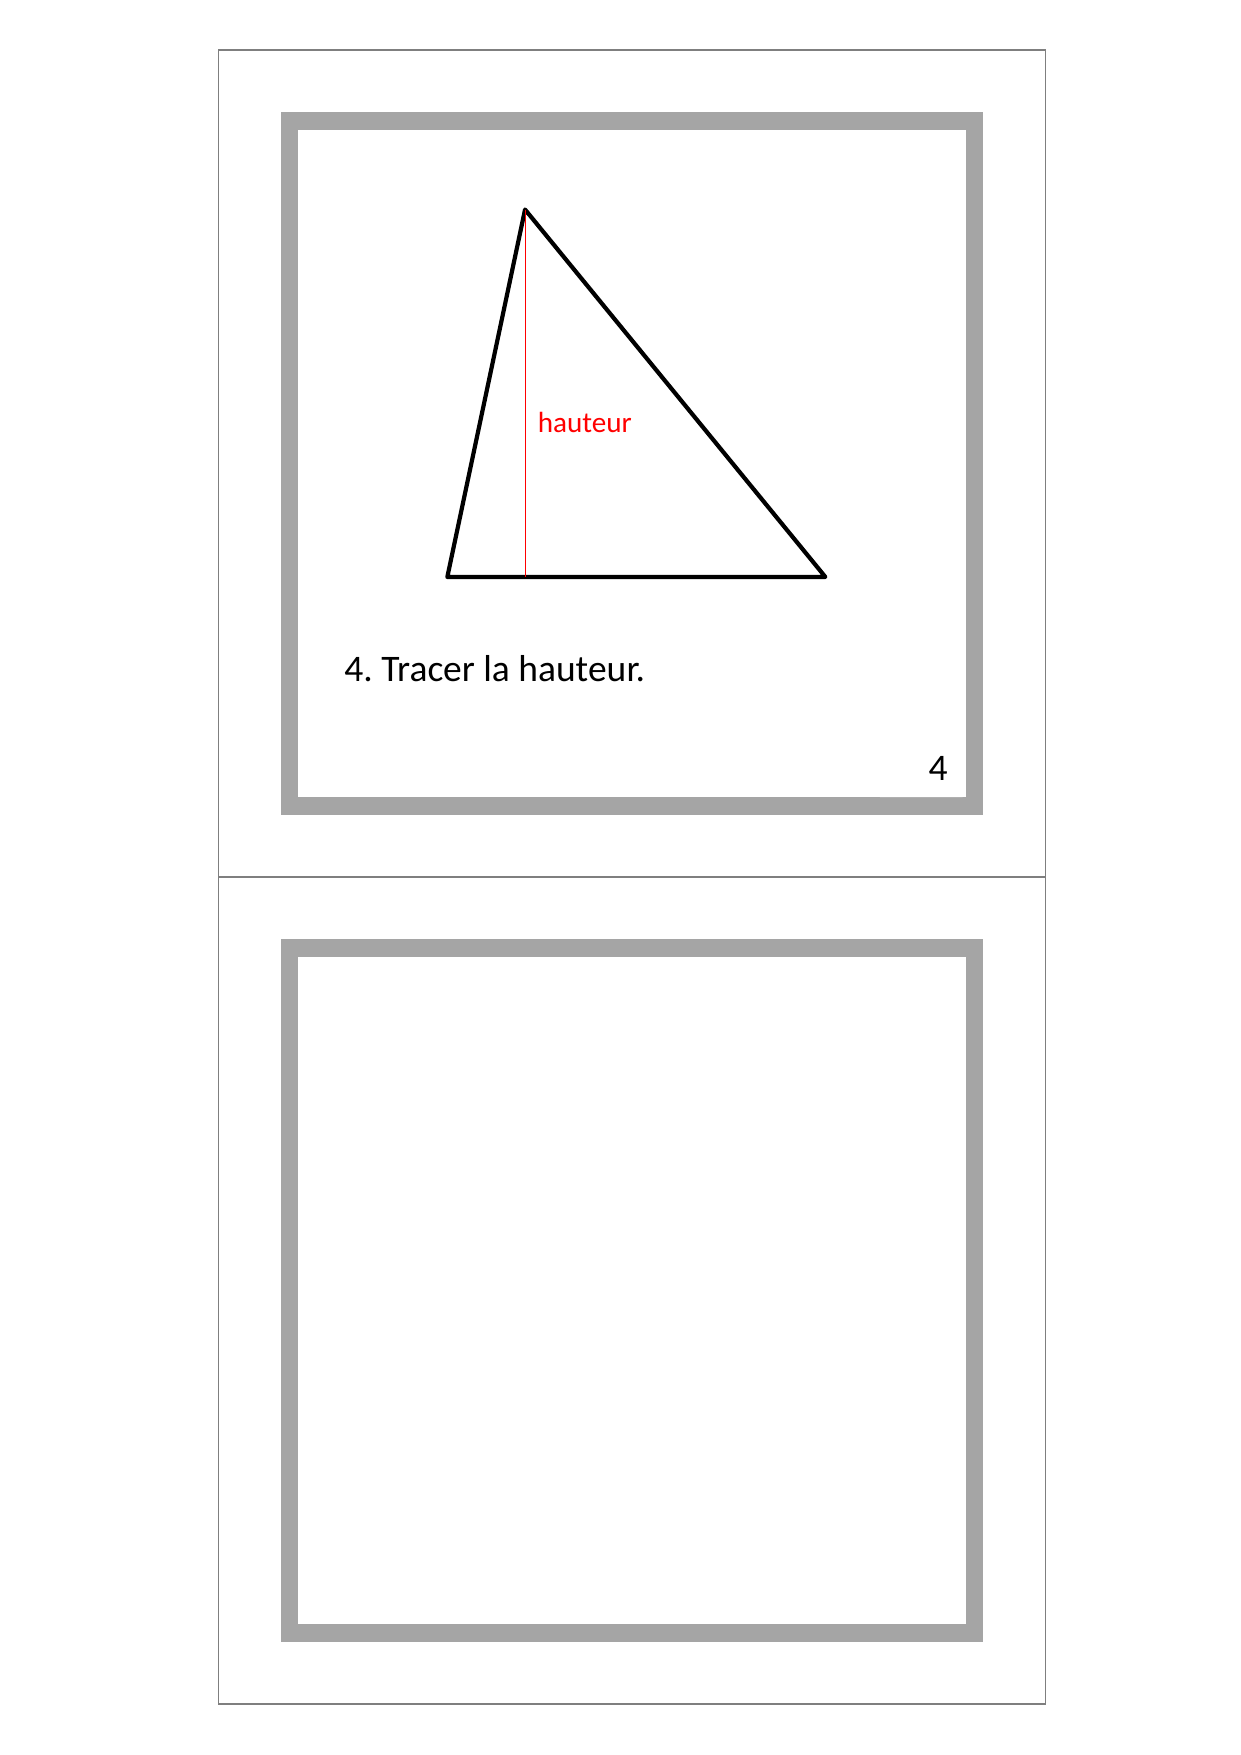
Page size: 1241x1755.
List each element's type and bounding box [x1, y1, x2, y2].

text_box [218, 49, 1046, 1705]
